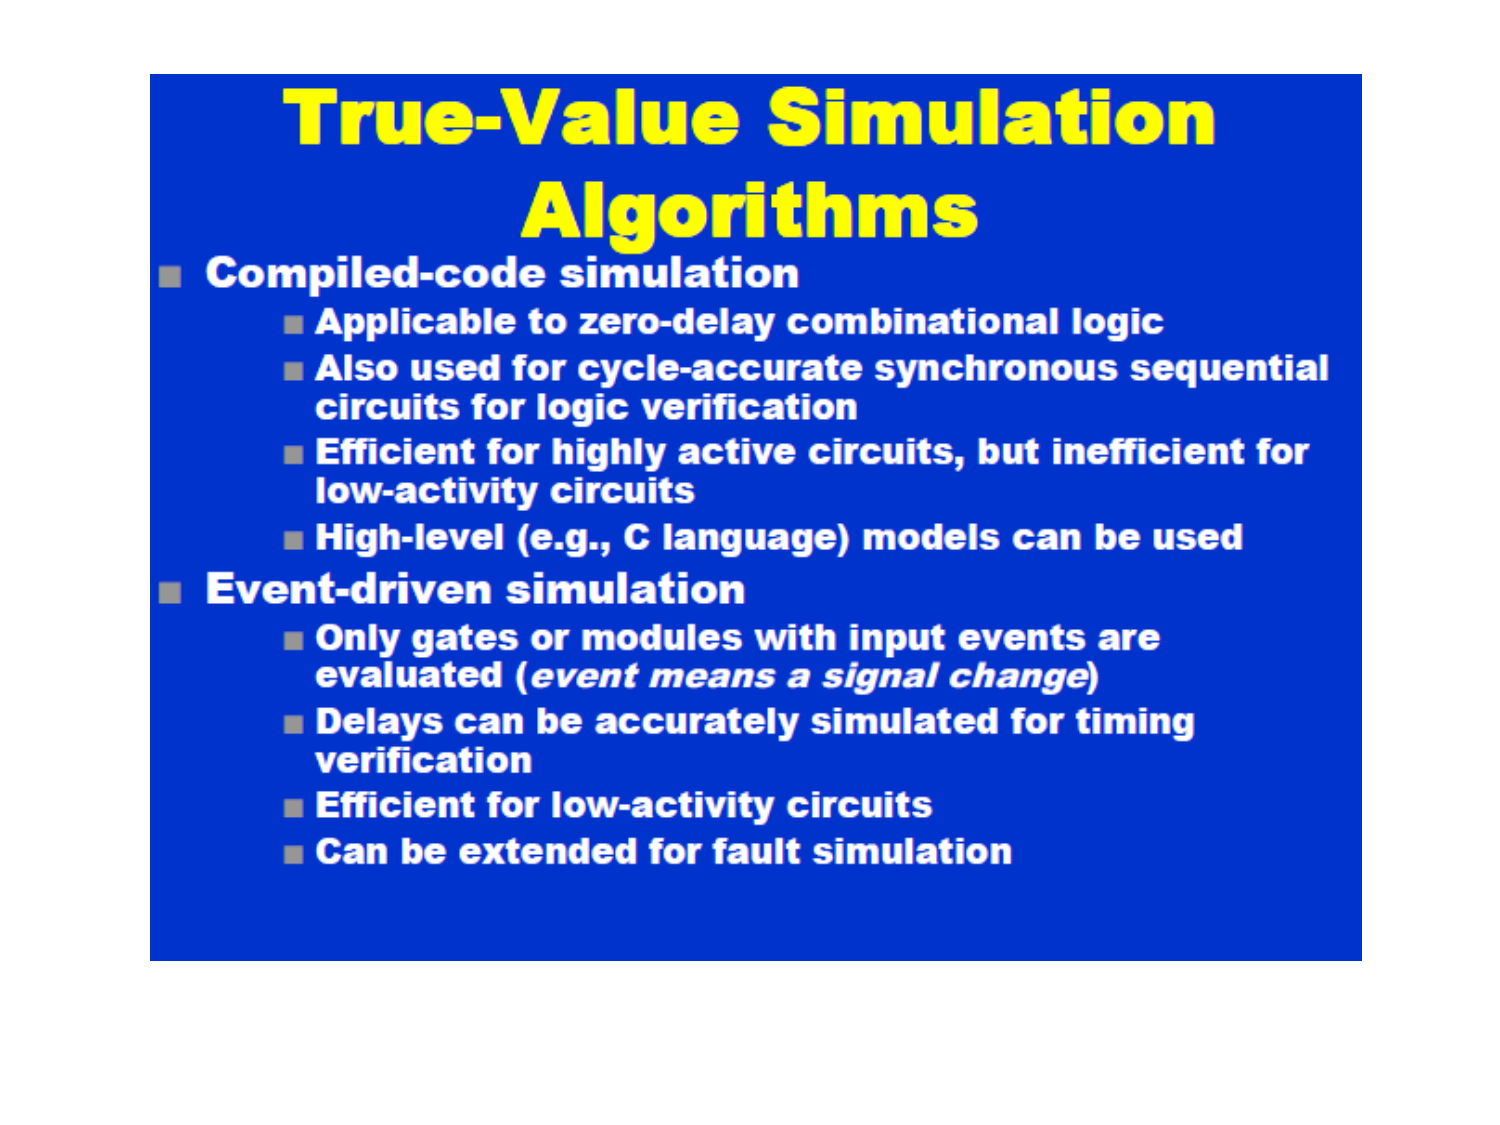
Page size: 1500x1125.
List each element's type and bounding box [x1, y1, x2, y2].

picture [149, 74, 1362, 961]
